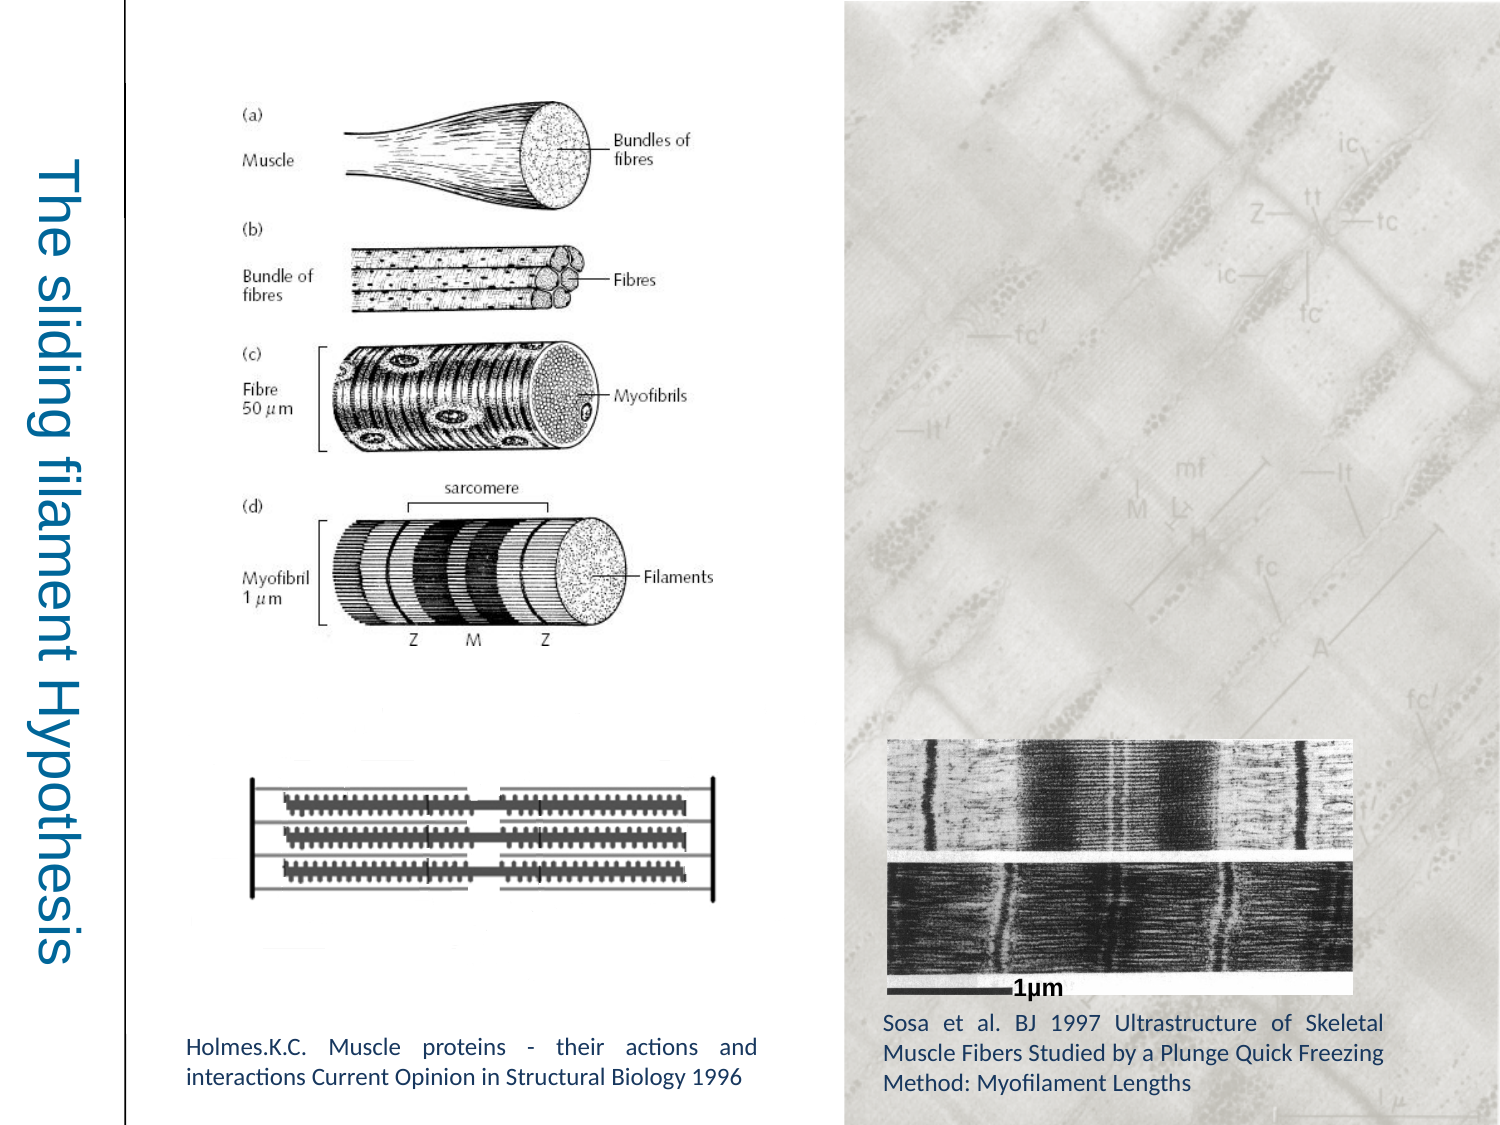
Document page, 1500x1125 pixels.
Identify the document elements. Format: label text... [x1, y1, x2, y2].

text_box Holmes.K.C. Muscle proteins - their actions and interactions Current Opinion in Structural Biology 1996 [171, 1067, 774, 1094]
picture [241, 101, 713, 646]
text_box The sliding filament Hypothesis [0, 0, 125, 1125]
picture [163, 668, 833, 1059]
picture [844, 1, 1500, 1125]
